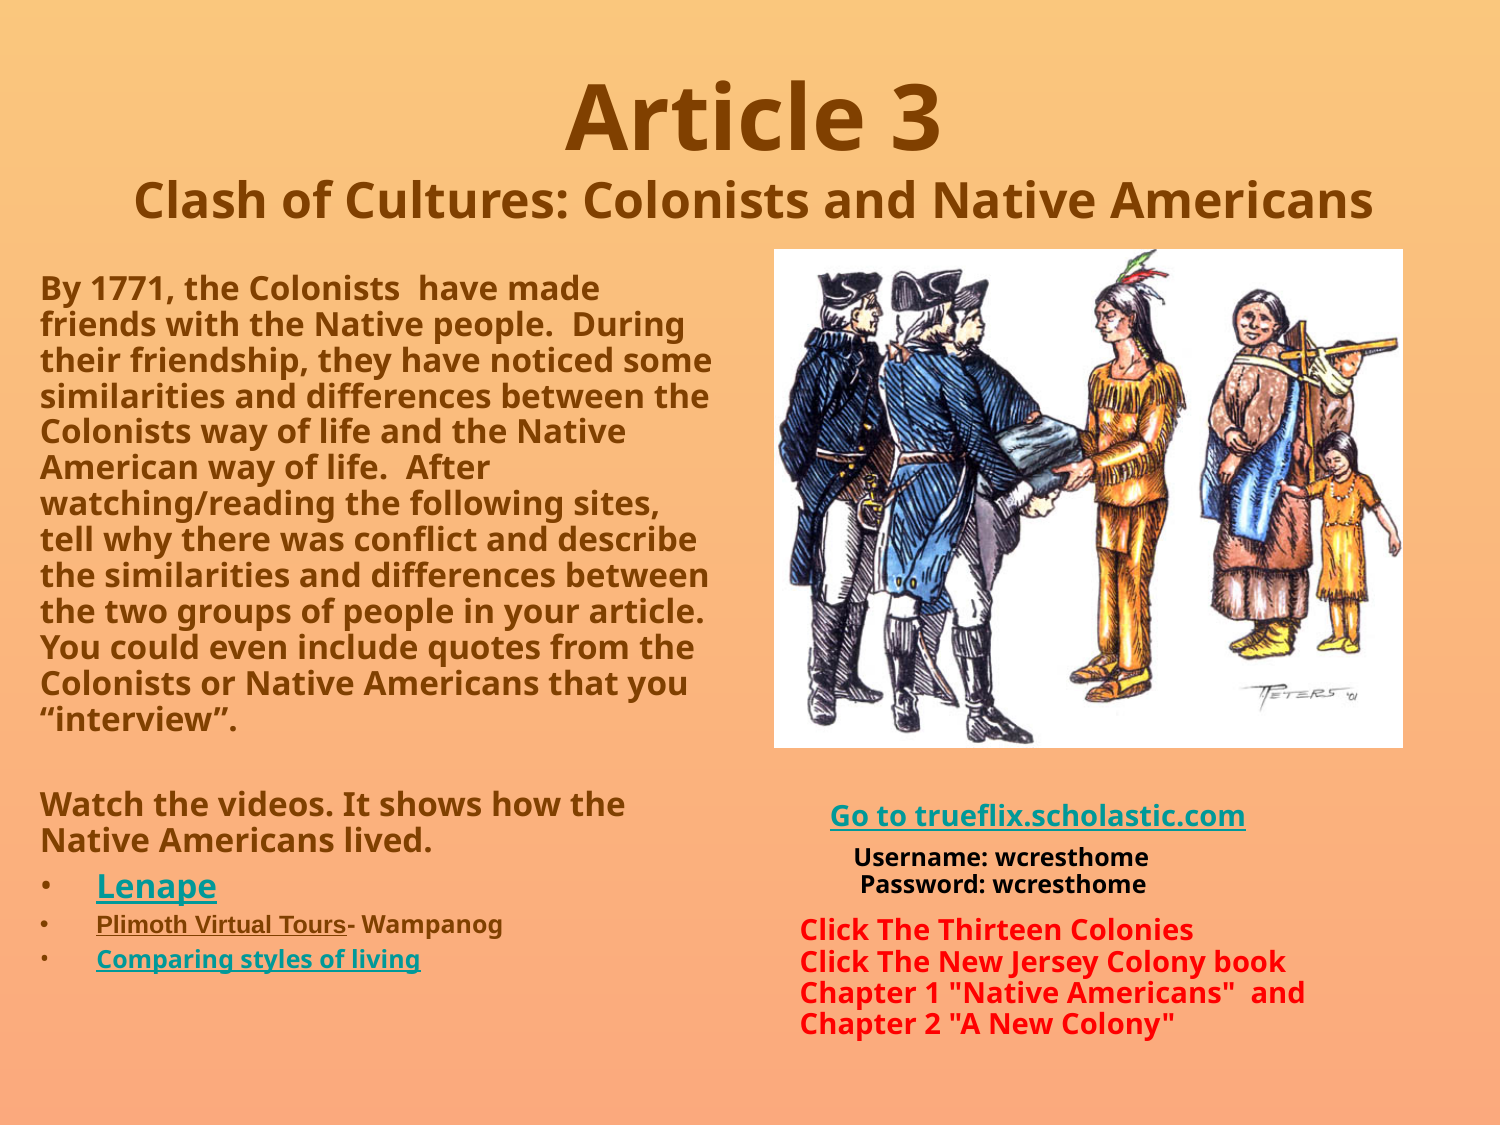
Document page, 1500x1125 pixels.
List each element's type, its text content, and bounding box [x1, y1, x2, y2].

text_box Click The Thirteen Colonies Click The New Jersey Colony book Chapter 1 "Native Americans" and Chapter 2 "A New Colony" [732, 908, 1445, 1051]
text_box Username: wcresthome Password: wcresthome [838, 837, 1339, 908]
picture [773, 249, 1403, 749]
title Article 3 Clash of Cultures: Colonists and Native Americans [48, 50, 1461, 238]
list By 1771, the Colonists have made friends with the Native people. During their friendship, they have noticed some similarities and differences between the Colonists way of life and the Native American way of life. After watching/reading the following sites, tell why there was conflict and describe the similarities and differences between the two groups of people in your article. You could even include quotes from the Colonists or Native Americans that you “interview”. Watch the videos. It shows how the Native Americans lived. Lenape Plimoth Virtual Tours- Wampanog Comparing styles of living [24, 212, 738, 1030]
text_box Go to trueflix.scholastic.com [814, 790, 1403, 838]
